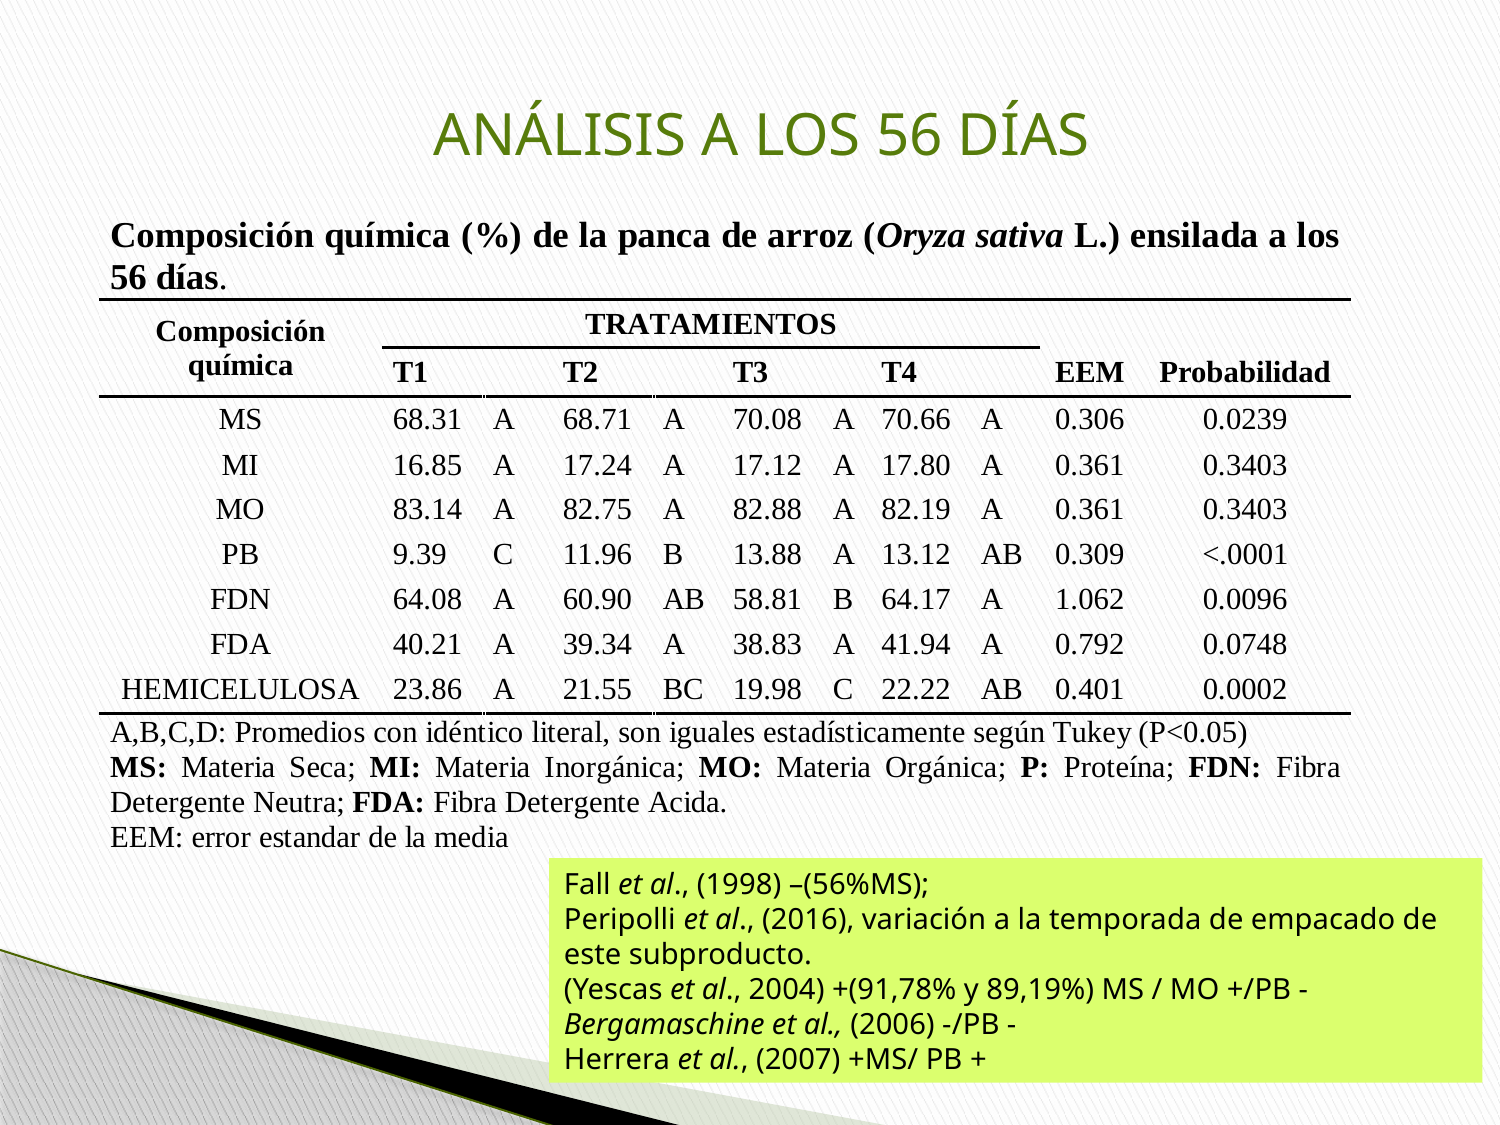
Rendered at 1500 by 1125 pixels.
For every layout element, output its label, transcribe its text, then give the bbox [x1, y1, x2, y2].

text_box ANÁLISIS A LOS 56 DÍAS [301, 90, 1223, 175]
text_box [88, 207, 1377, 918]
text_box Fall et al., (1998) –(56%MS); Peripolli et al., (2016), variación a la temporada de empacado de este subproducto. (Yescas et al., 2004) +(91,78% y 89,19%) MS / MO +/PB - Bergamaschine et al., (2006) -/PB - Herrera et al., (2007) +MS/ PB + [549, 858, 1483, 1083]
